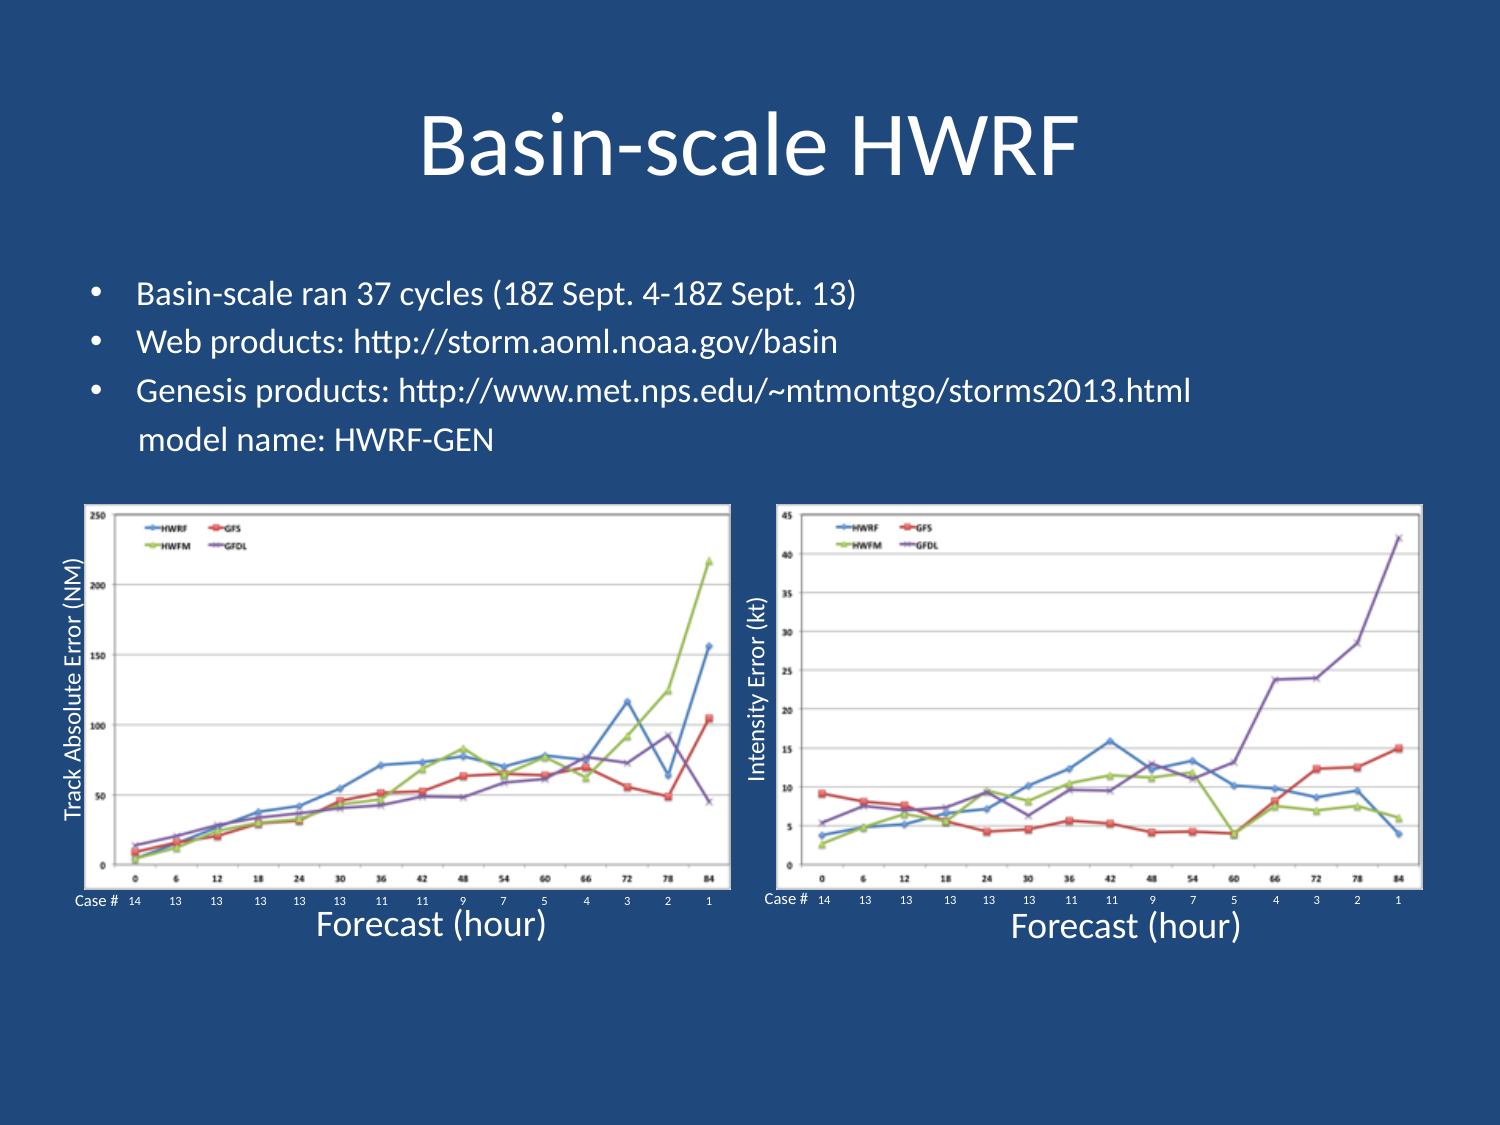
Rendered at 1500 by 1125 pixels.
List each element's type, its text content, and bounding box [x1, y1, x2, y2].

list Basin-scale ran 37 cycles (18Z Sept. 4-18Z Sept. 13) Web products: http://storm.aoml.noaa.gov/basin Genesis products: http://www.met.nps.edu/~mtmontgo/storms2013.html model name: HWRF-GEN [75, 262, 1425, 469]
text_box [47, 504, 1424, 955]
title Basin-scale HWRF [75, 45, 1425, 233]
